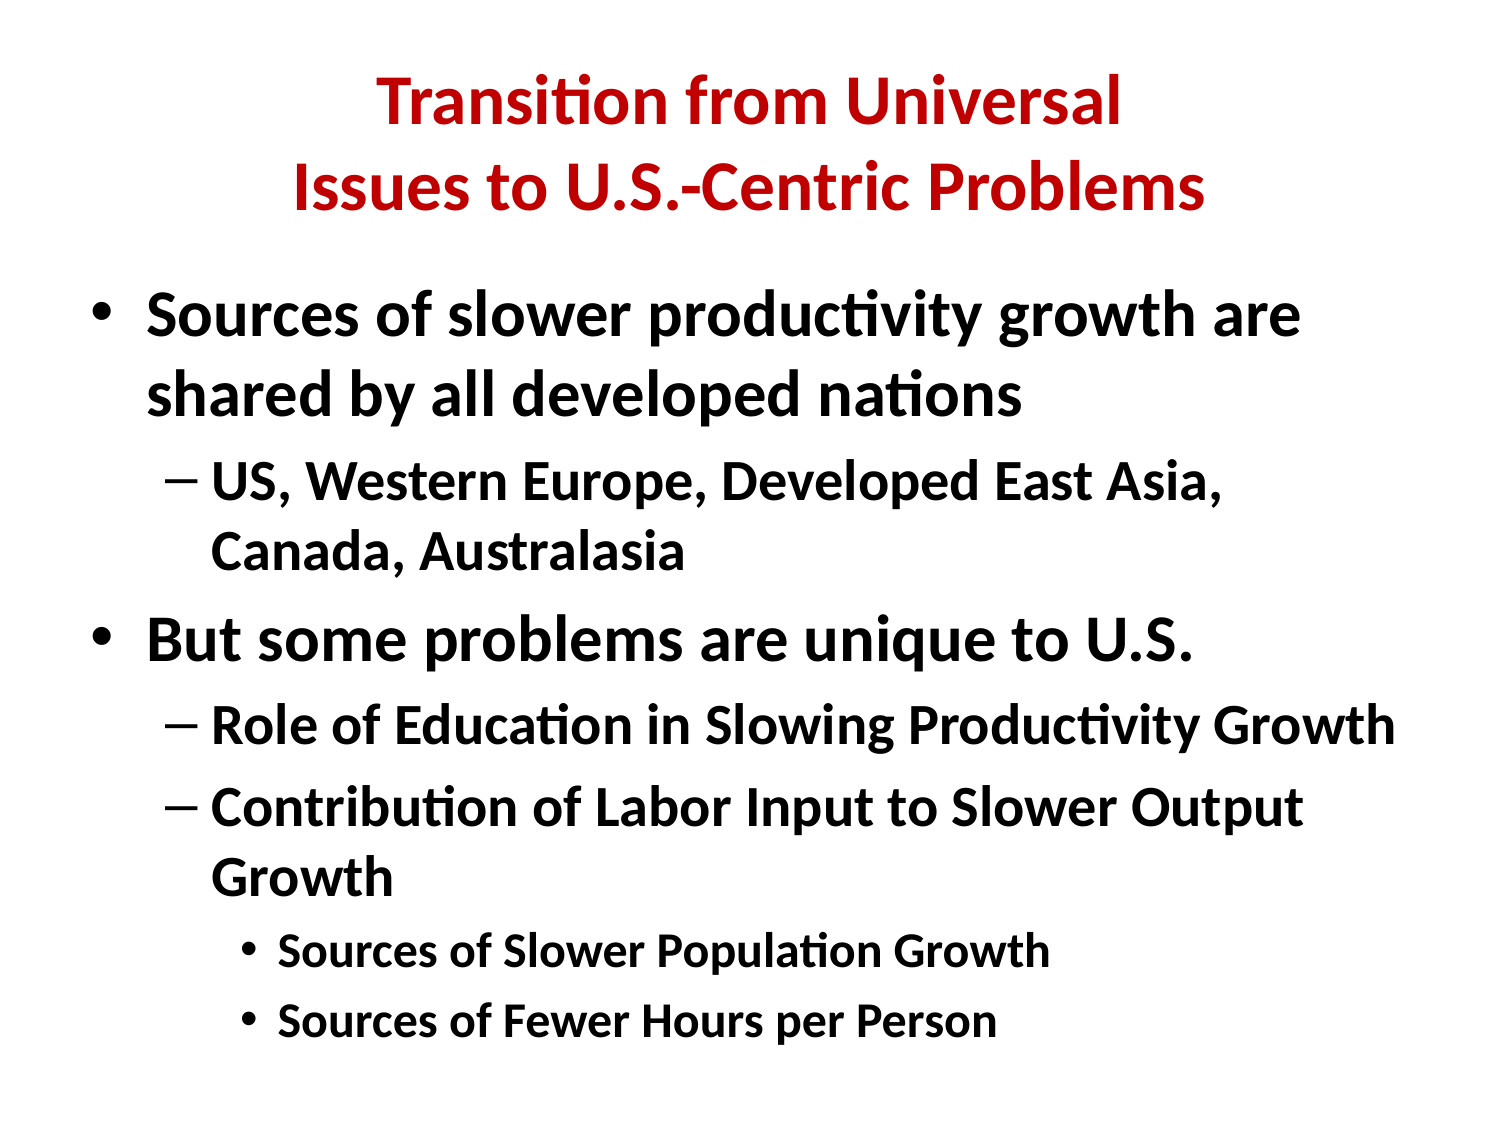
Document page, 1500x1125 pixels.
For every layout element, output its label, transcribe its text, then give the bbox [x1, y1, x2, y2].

list Sources of slower productivity growth are shared by all developed nations US, Western Europe, Developed East Asia, Canada, Australasia But some problems are unique to U.S. Role of Education in Slowing Productivity Growth Contribution of Labor Input to Slower Output Growth Sources of Slower Population Growth Sources of Fewer Hours per Person [75, 262, 1425, 1100]
title Transition from Universal Issues to U.S.-Centric Problems [75, 45, 1425, 233]
